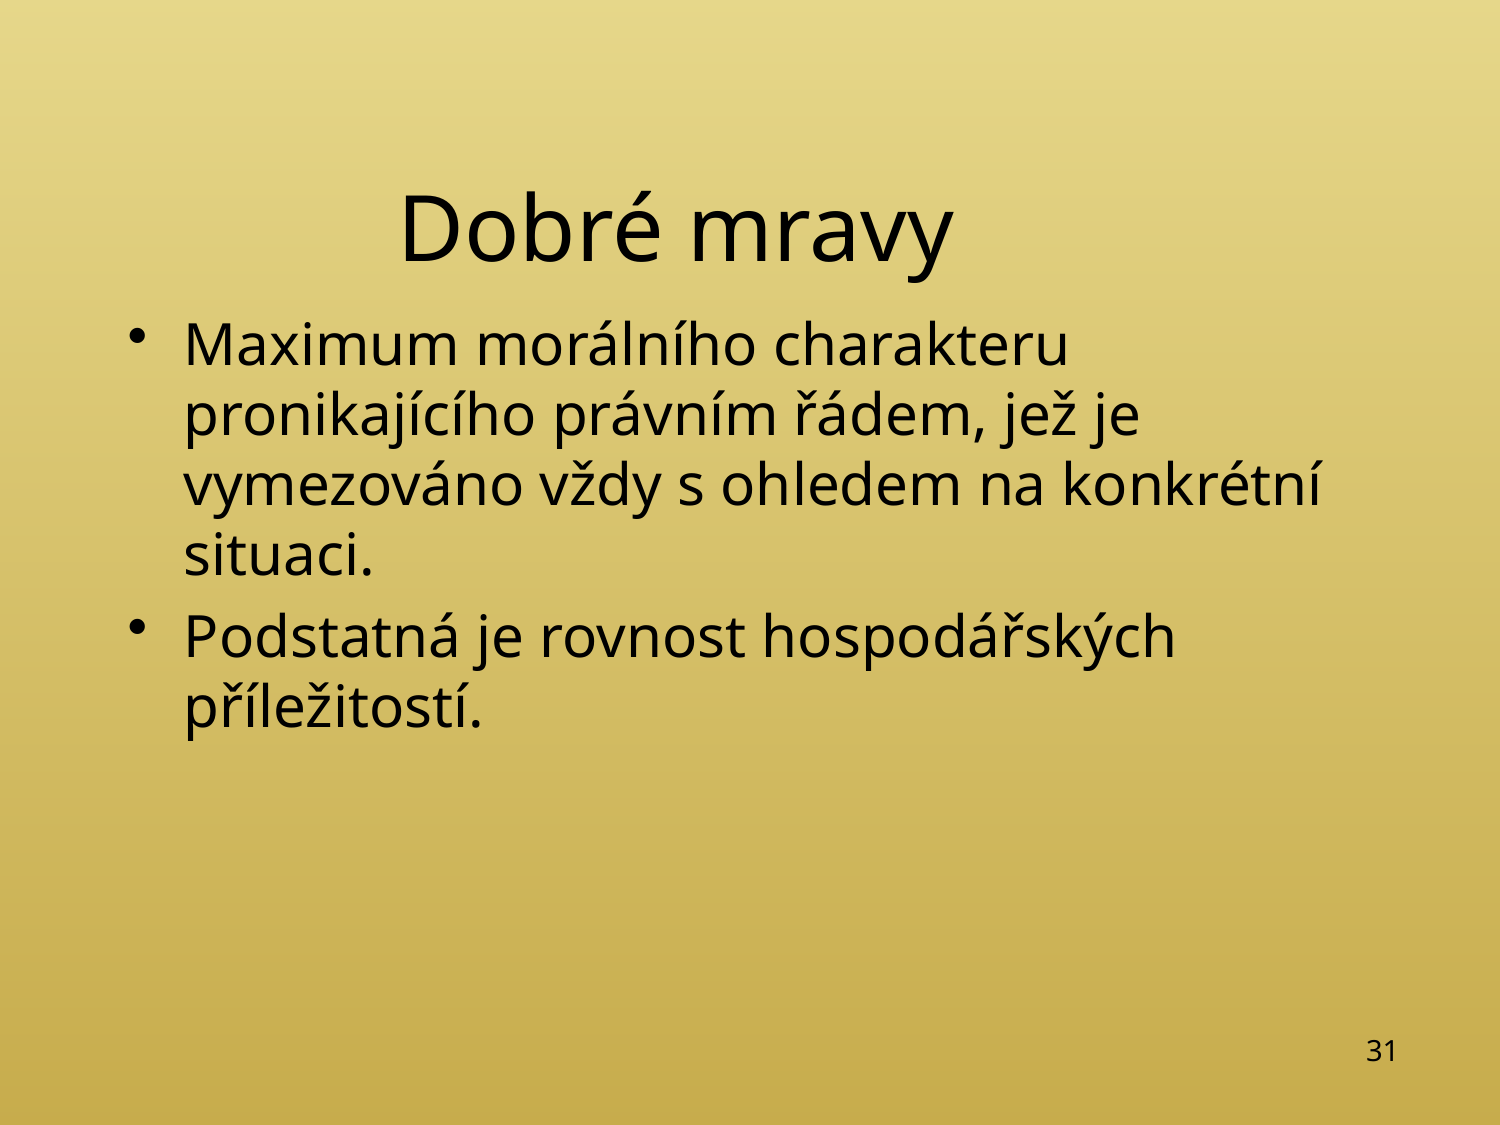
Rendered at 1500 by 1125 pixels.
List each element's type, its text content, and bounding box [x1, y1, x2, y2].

slide_number 31 [1101, 1024, 1415, 1101]
title Dobré mravy [112, 24, 1240, 288]
list Maximum morálního charakteru pronikajícího právním řádem, jež je vymezováno vždy s ohledem na konkrétní situaci. Podstatná je rovnost hospodářských příležitostí. [112, 299, 1376, 901]
